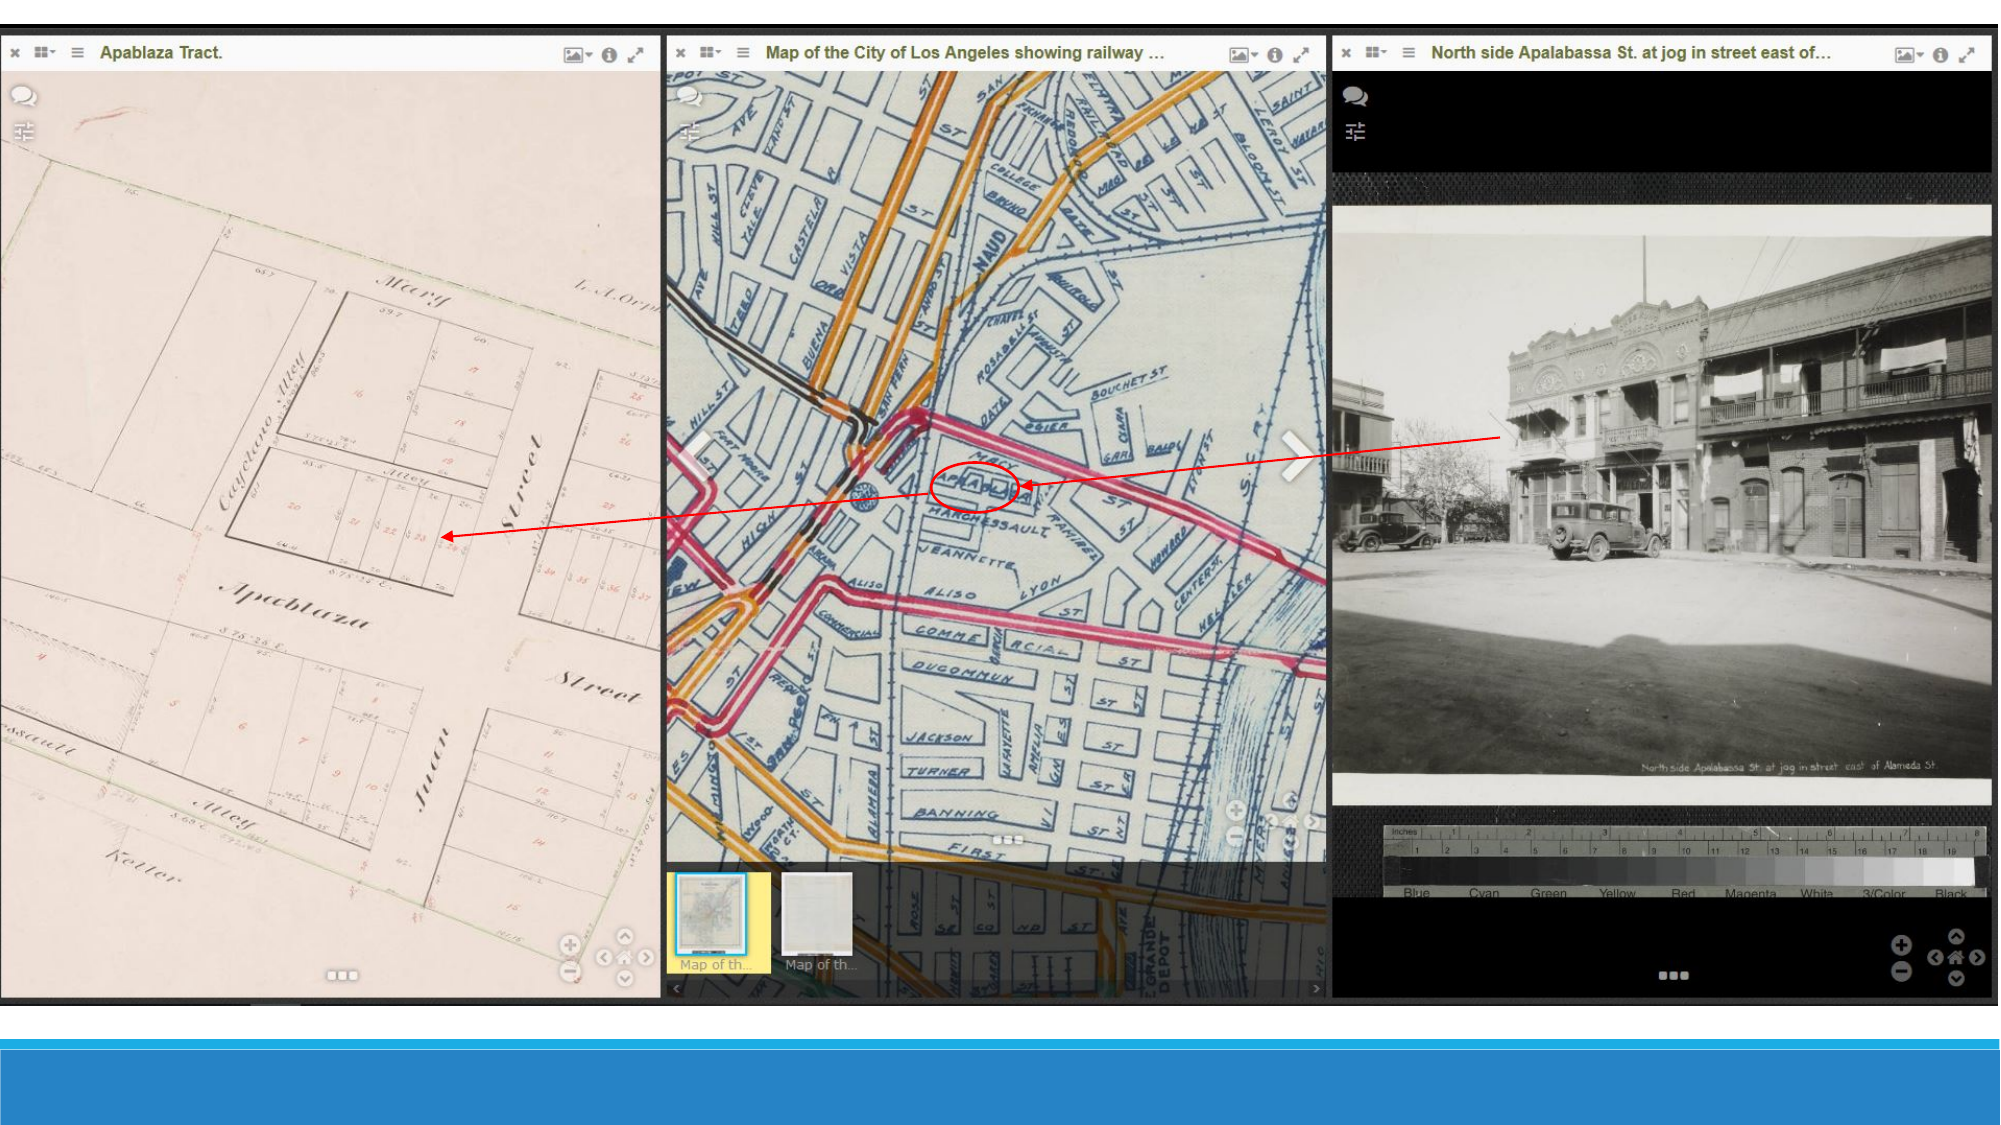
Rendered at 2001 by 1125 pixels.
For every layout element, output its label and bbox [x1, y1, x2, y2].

picture [0, 24, 1999, 1006]
text_box [440, 493, 929, 538]
text_box [1019, 436, 1501, 488]
